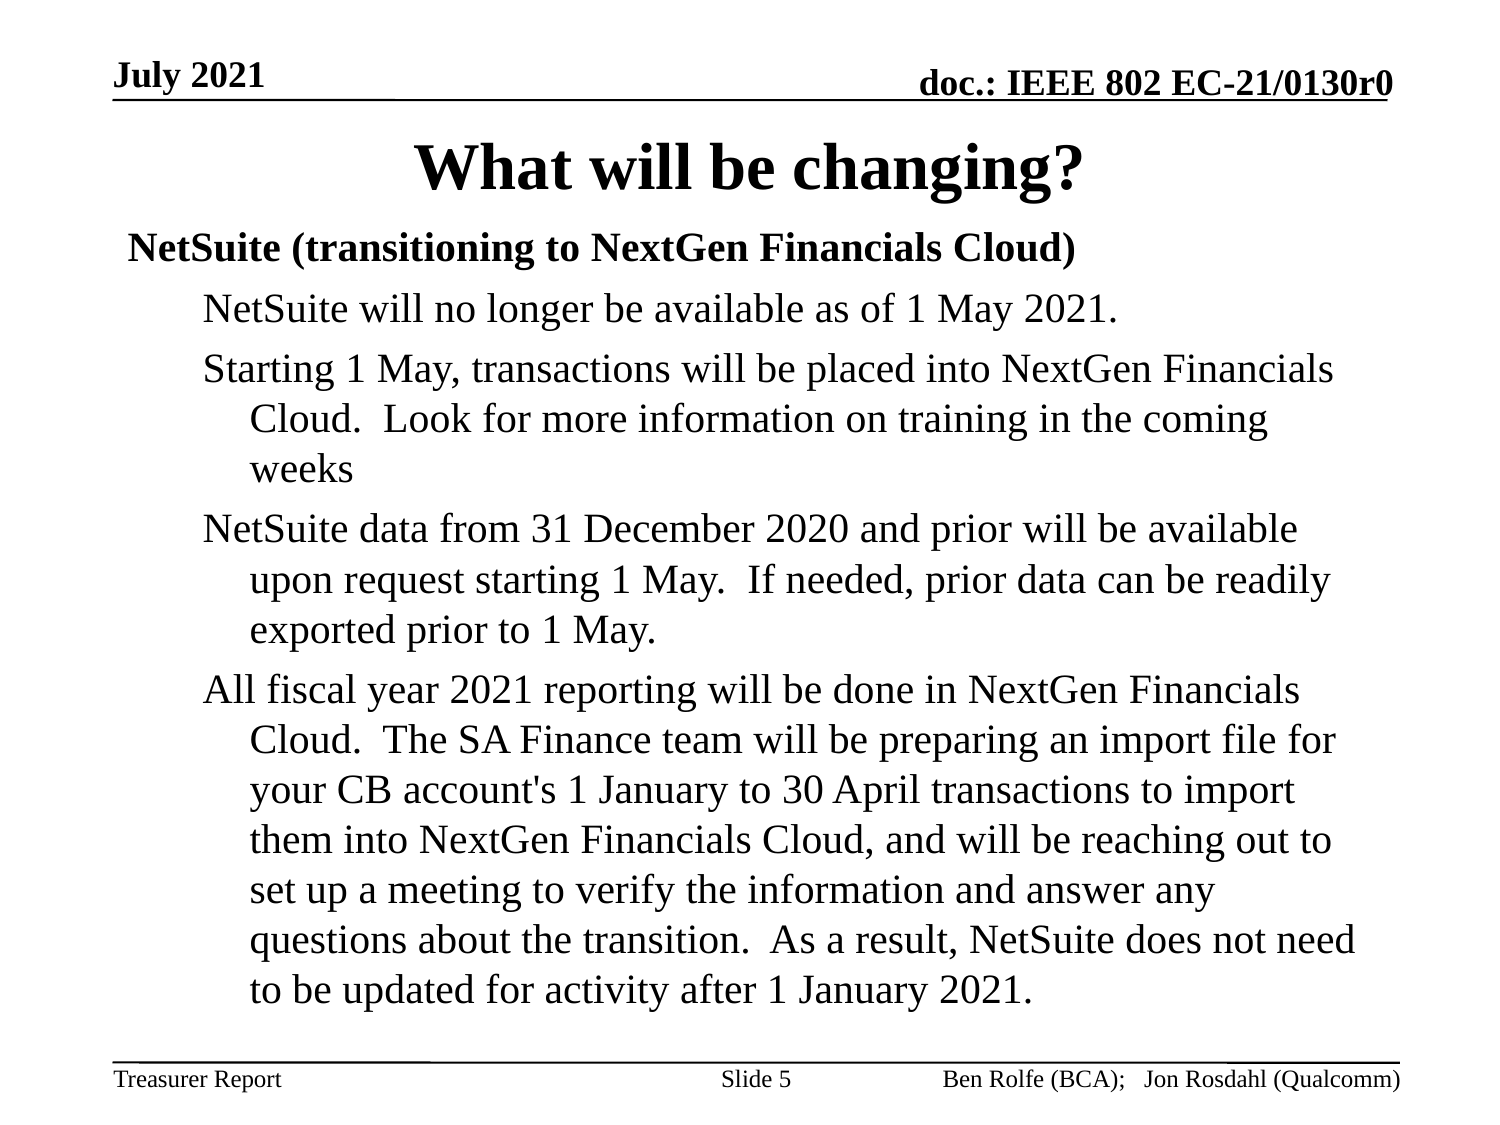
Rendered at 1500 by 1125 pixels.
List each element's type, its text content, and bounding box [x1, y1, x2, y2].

footer Ben Rolfe (BCA); Jon Rosdahl (Qualcomm) [878, 1061, 1402, 1093]
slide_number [112, 49, 421, 95]
slide_number Slide 5 [712, 1061, 800, 1123]
list NetSuite (transitioning to NextGen Financials Cloud) NetSuite will no longer be available as of 1 May 2021. Starting 1 May, transactions will be placed into NextGen Financials Cloud. Look for more information on training in the coming weeks NetSuite data from 31 December 2020 and prior will be available upon request starting 1 May. If needed, prior data can be readily exported prior to 1 May. All fiscal year 2021 reporting will be done in NextGen Financials Cloud. The SA Finance team will be preparing an import file for your CB account's 1 January to 30 April transactions to import them into NextGen Financials Cloud, and will be reaching out to set up a meeting to verify the information and answer any questions about the transition. As a result, NetSuite does not need to be updated for activity after 1 January 2021. [112, 212, 1388, 1051]
title What will be changing? [112, 112, 1388, 212]
